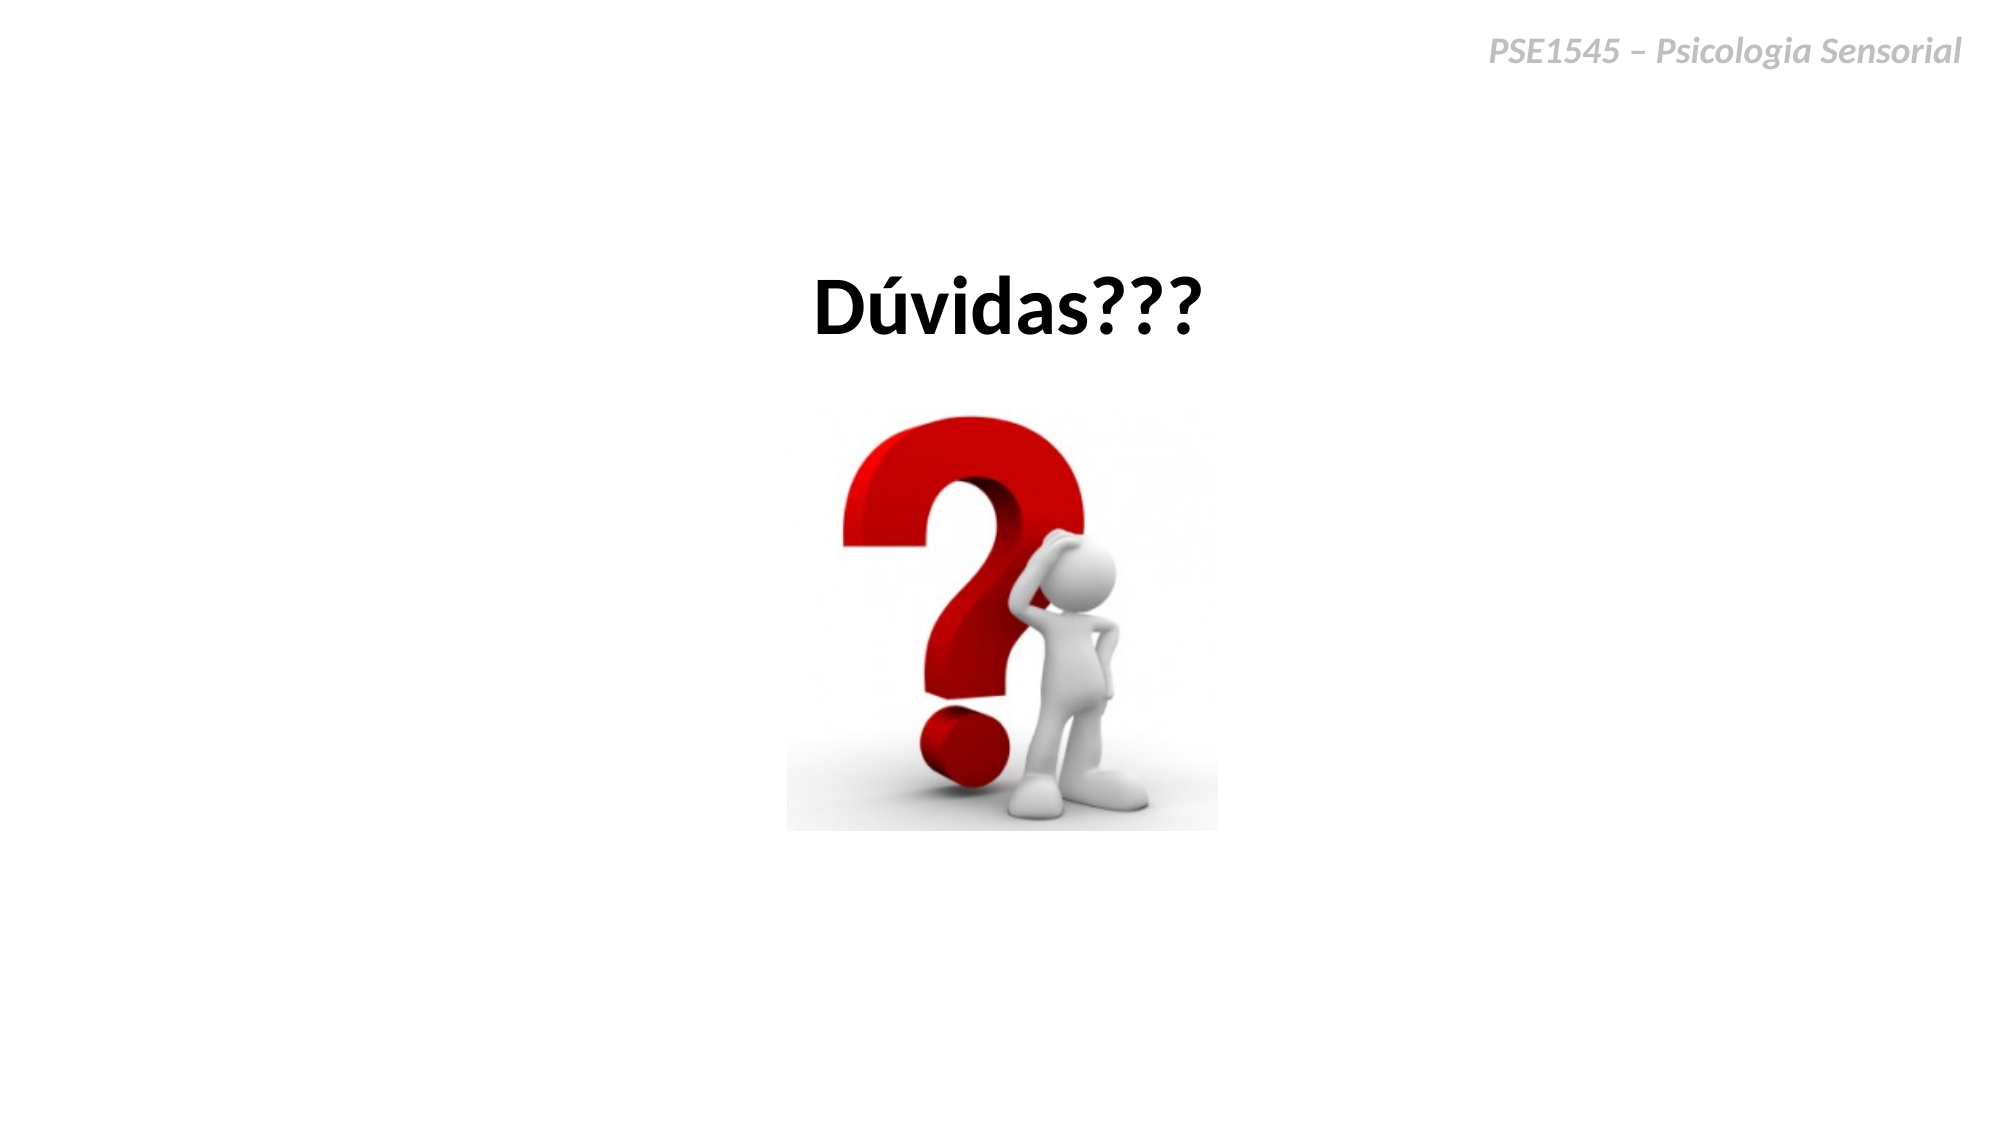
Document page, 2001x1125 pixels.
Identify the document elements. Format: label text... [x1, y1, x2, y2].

text_box PSE1545 – Psicologia Sensorial [1473, 19, 1978, 79]
text_box Dúvidas??? [798, 243, 1221, 359]
picture [787, 408, 1218, 831]
